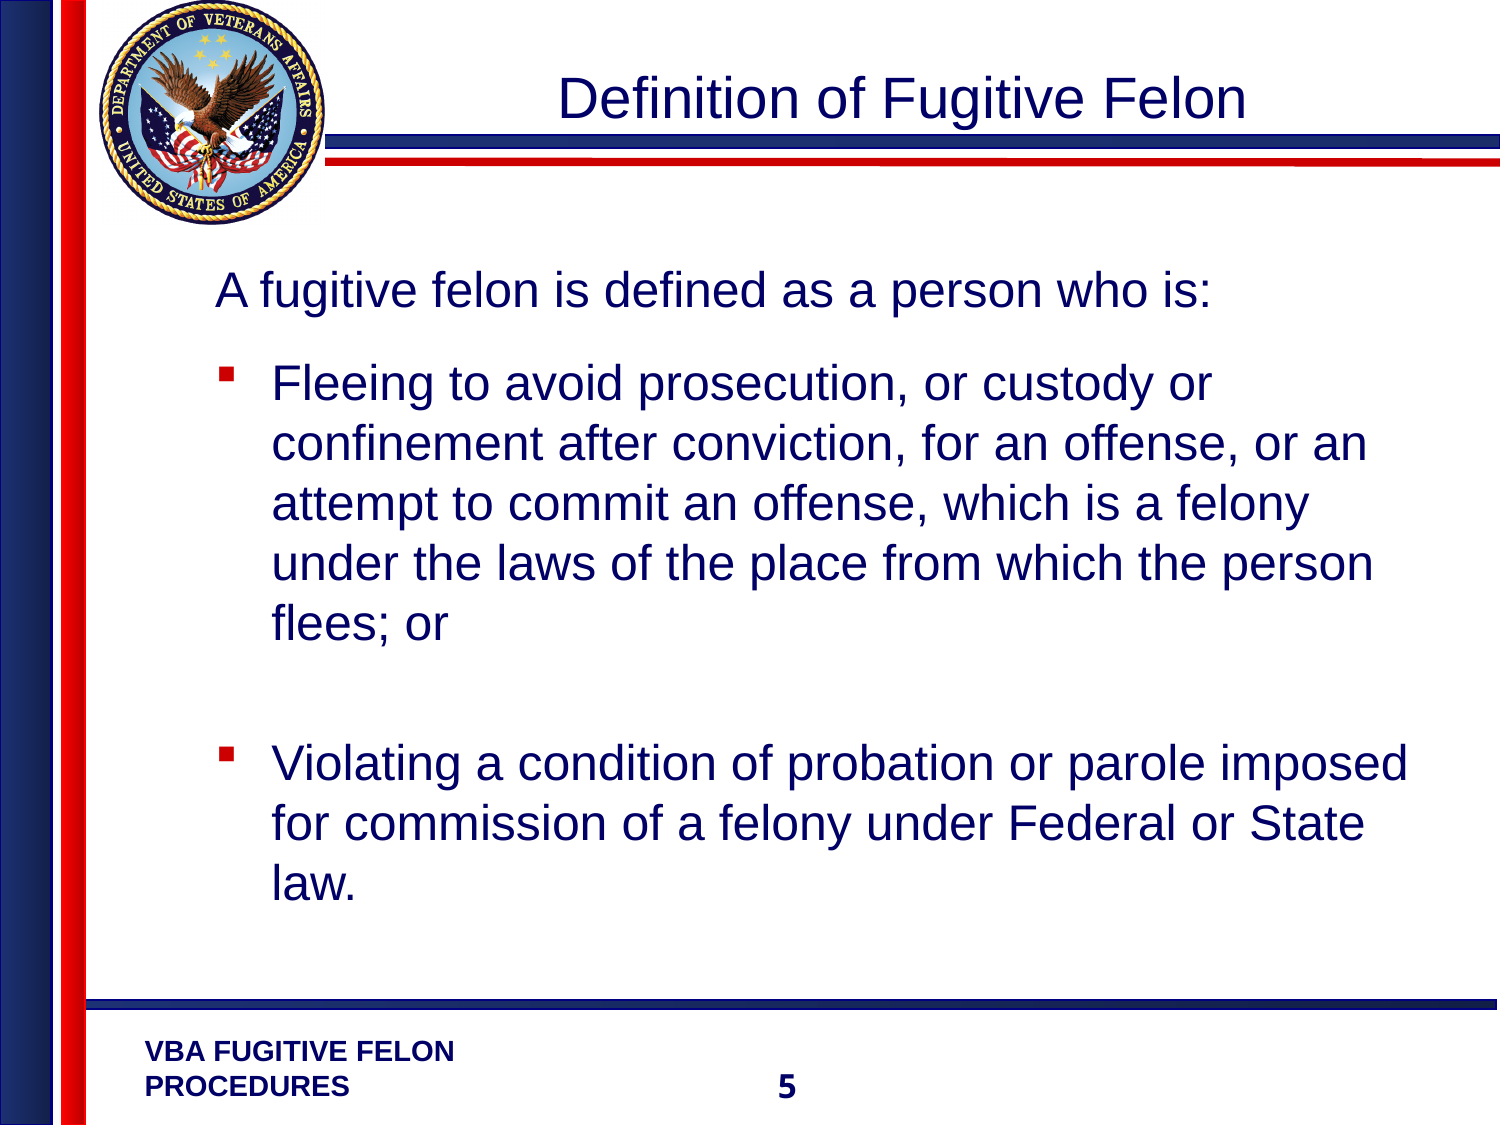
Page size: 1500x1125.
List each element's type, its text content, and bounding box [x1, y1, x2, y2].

title Definition of Fugitive Felon [331, 24, 1476, 138]
slide_number 5 [724, 1049, 851, 1125]
list A fugitive felon is defined as a person who is: Fleeing to avoid prosecution, or custody or confinement after conviction, for an offense, or an attempt to commit an offense, which is a felony under the laws of the place from which the person flees; or Violating a condition of probation or parole imposed for commission of a felony under Federal or State law. [200, 249, 1454, 950]
